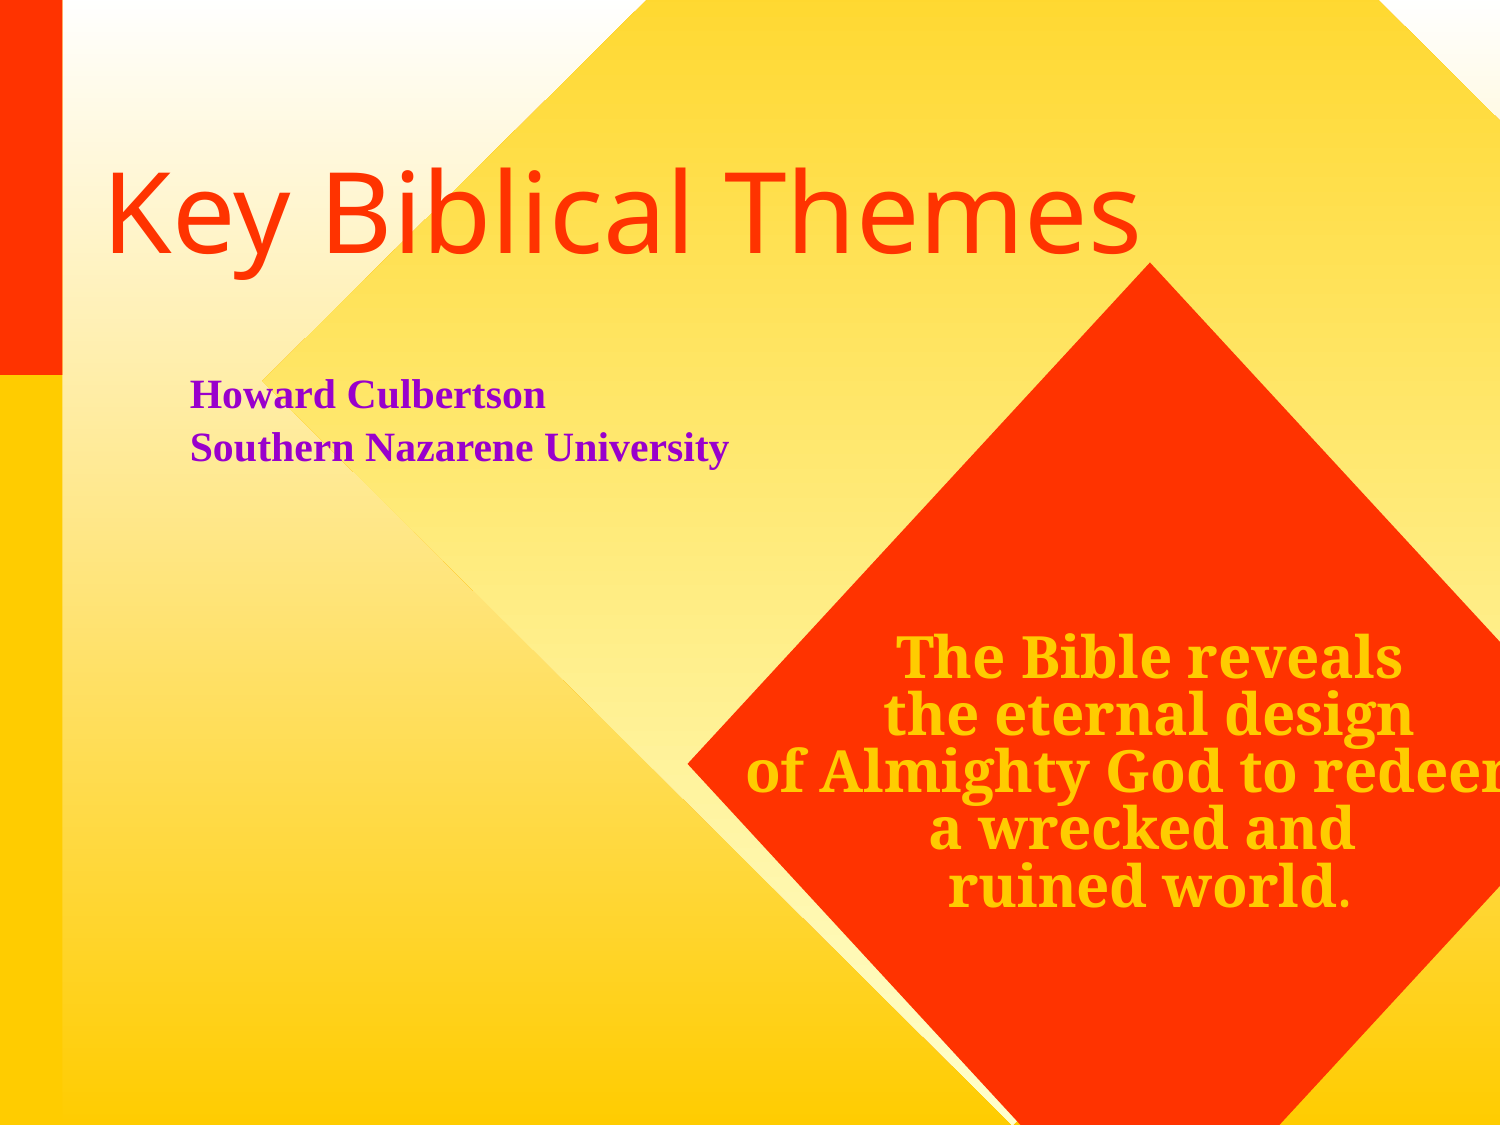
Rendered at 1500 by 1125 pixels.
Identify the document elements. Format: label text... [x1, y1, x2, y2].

text_box Howard Culbertson Southern Nazarene University [174, 375, 875, 476]
title Key Biblical Themes [87, 125, 1363, 313]
text_box The Bible reveals the eternal design of Almighty God to redeem a wrecked and ruined world. [687, 262, 1500, 1125]
